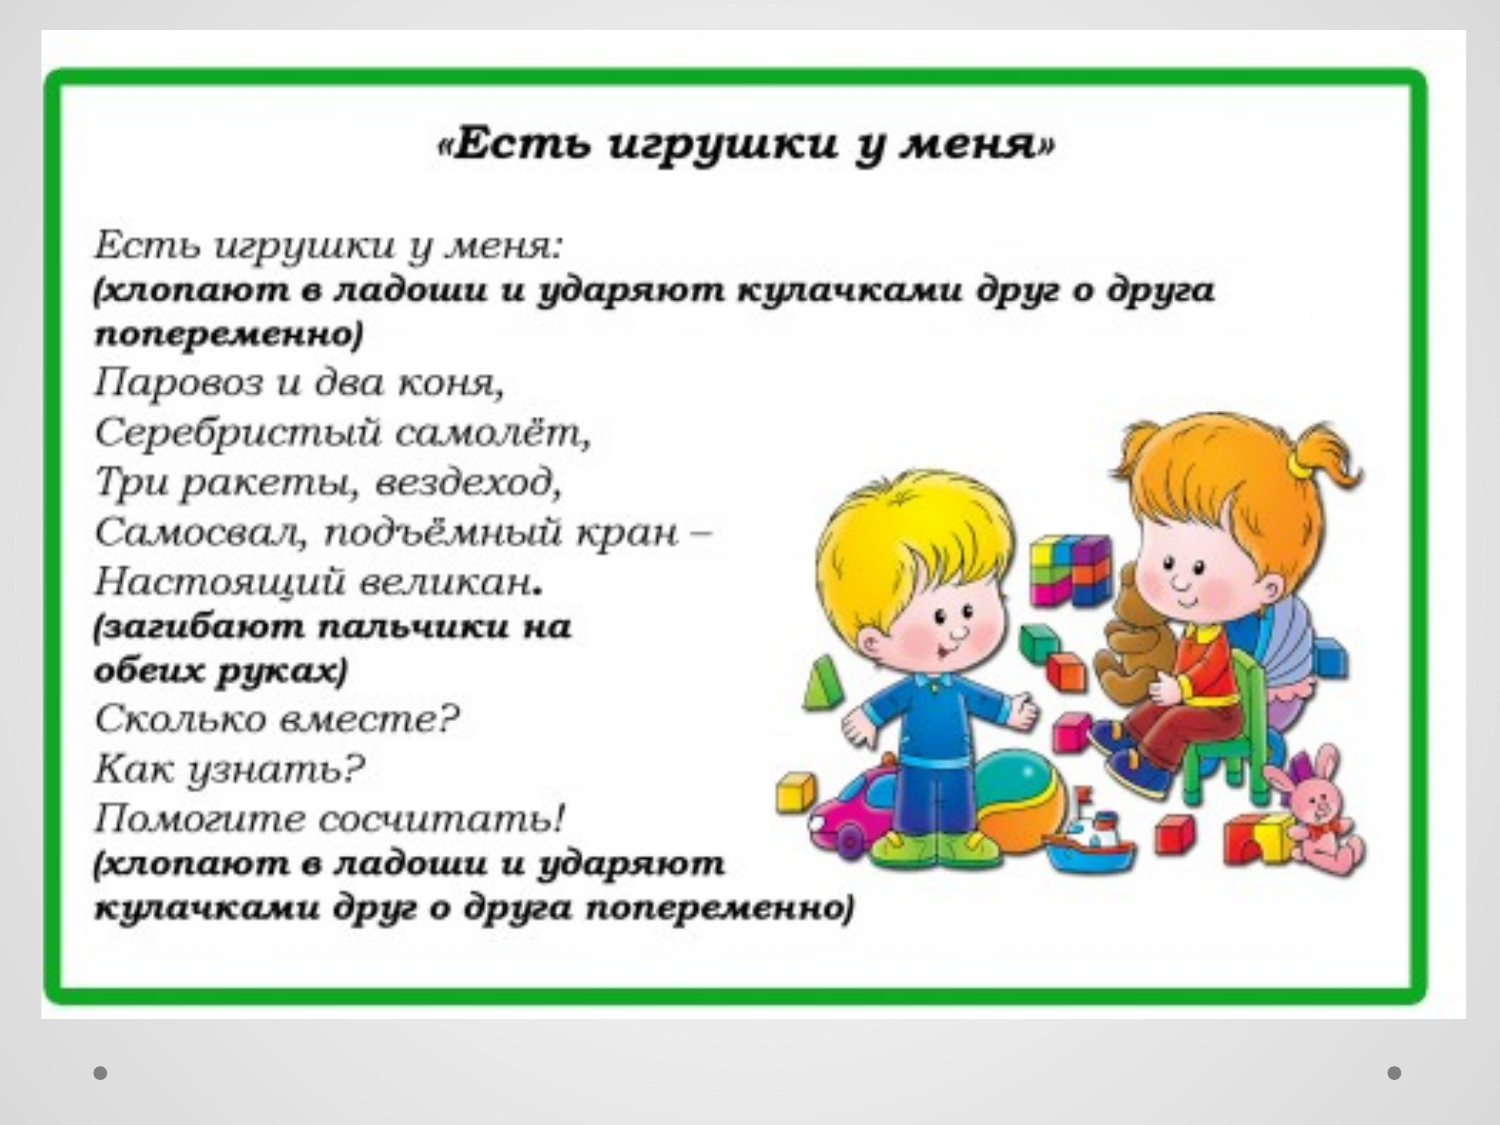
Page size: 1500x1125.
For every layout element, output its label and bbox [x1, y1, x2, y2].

picture [41, 30, 1467, 1019]
